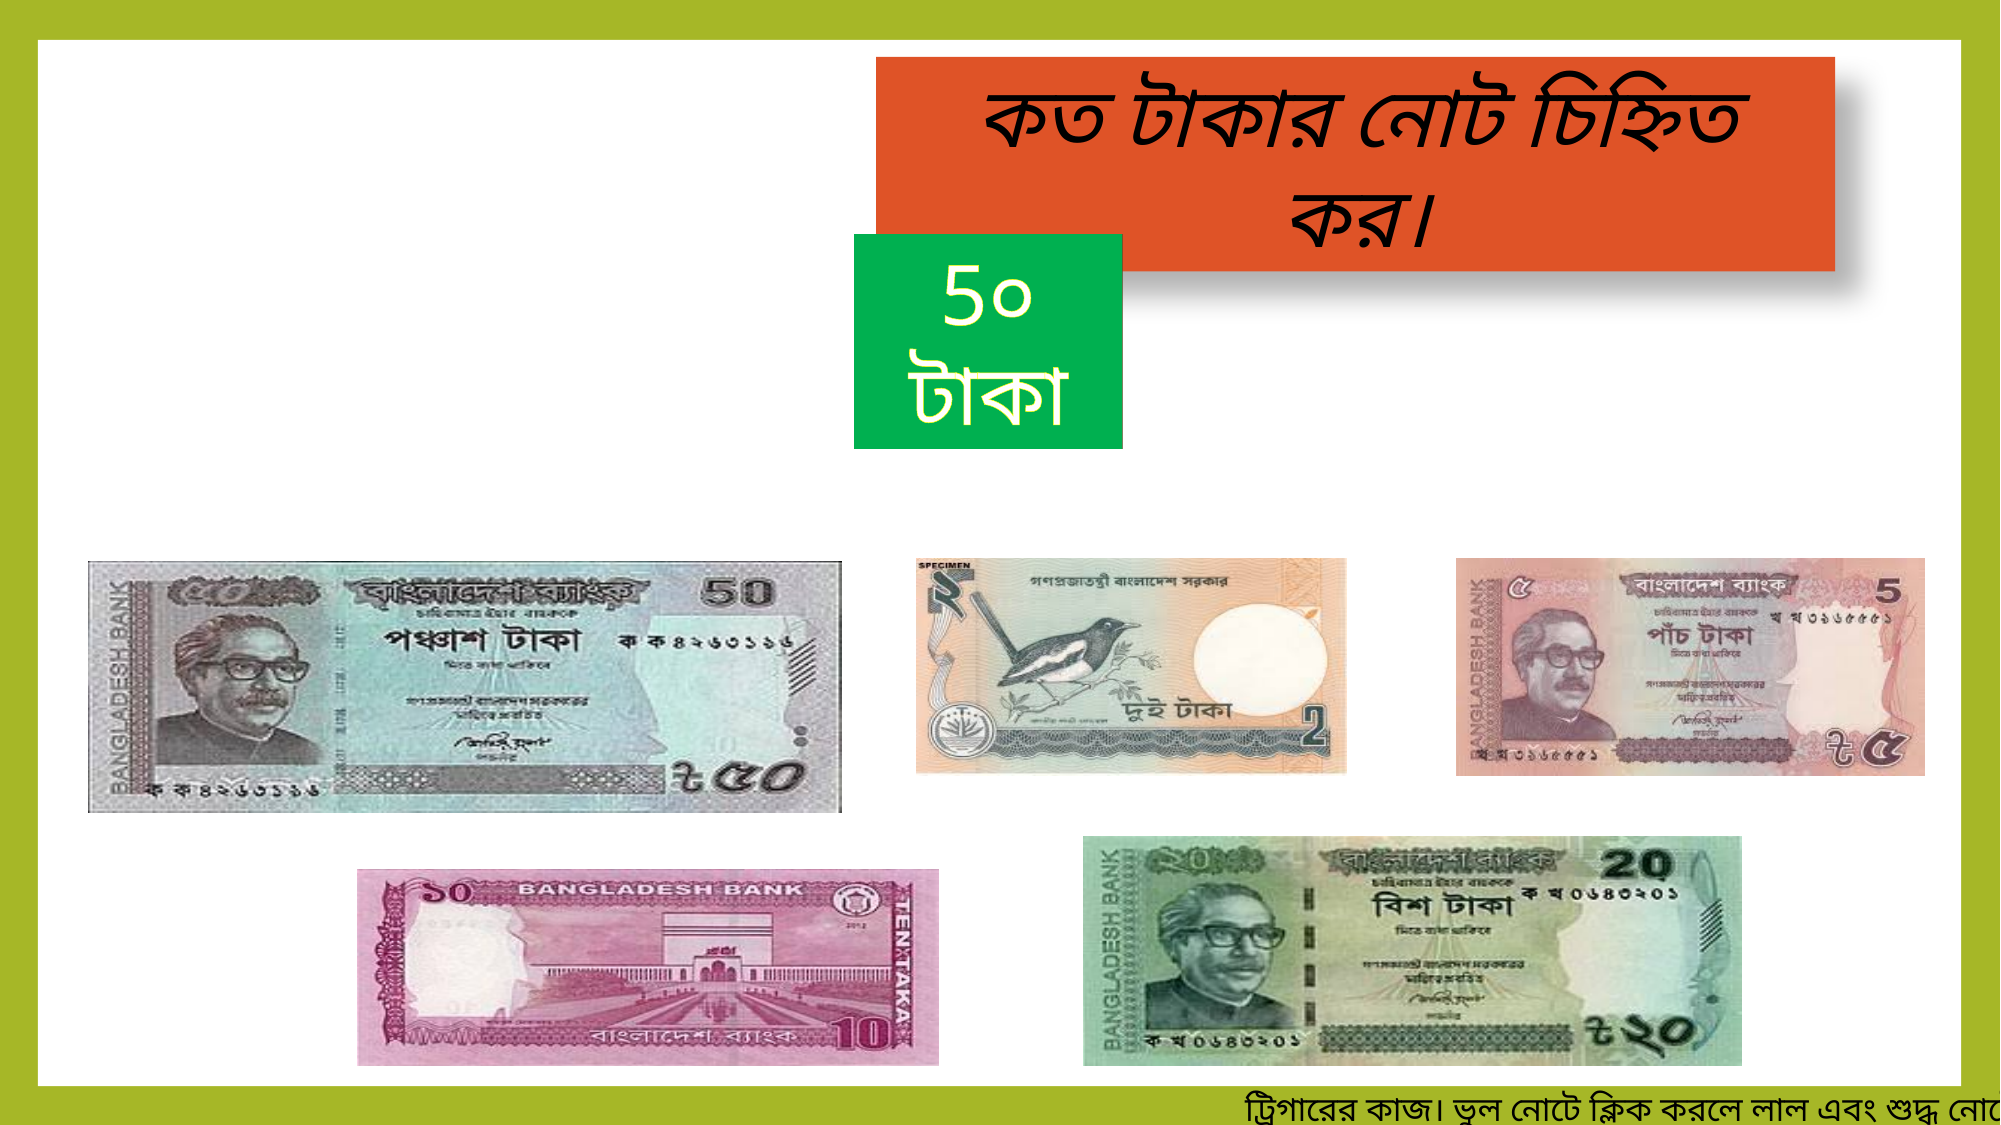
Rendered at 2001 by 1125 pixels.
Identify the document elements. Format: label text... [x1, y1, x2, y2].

picture [1083, 836, 1742, 1066]
picture [88, 560, 842, 814]
text_box 5০ টাকা [854, 234, 1123, 449]
picture [916, 558, 1347, 777]
picture [1456, 558, 1926, 777]
text_box ট্রিগারের কাজ। ভুল নোটে ক্লিক করলে লাল এবং শুদ্ধ নোটে ক্লিক করলে সবুজ হবে। [1219, 1080, 2000, 1125]
text_box কত টাকার নোট চিহ্নিত কর। [876, 56, 1836, 272]
picture [357, 869, 940, 1066]
